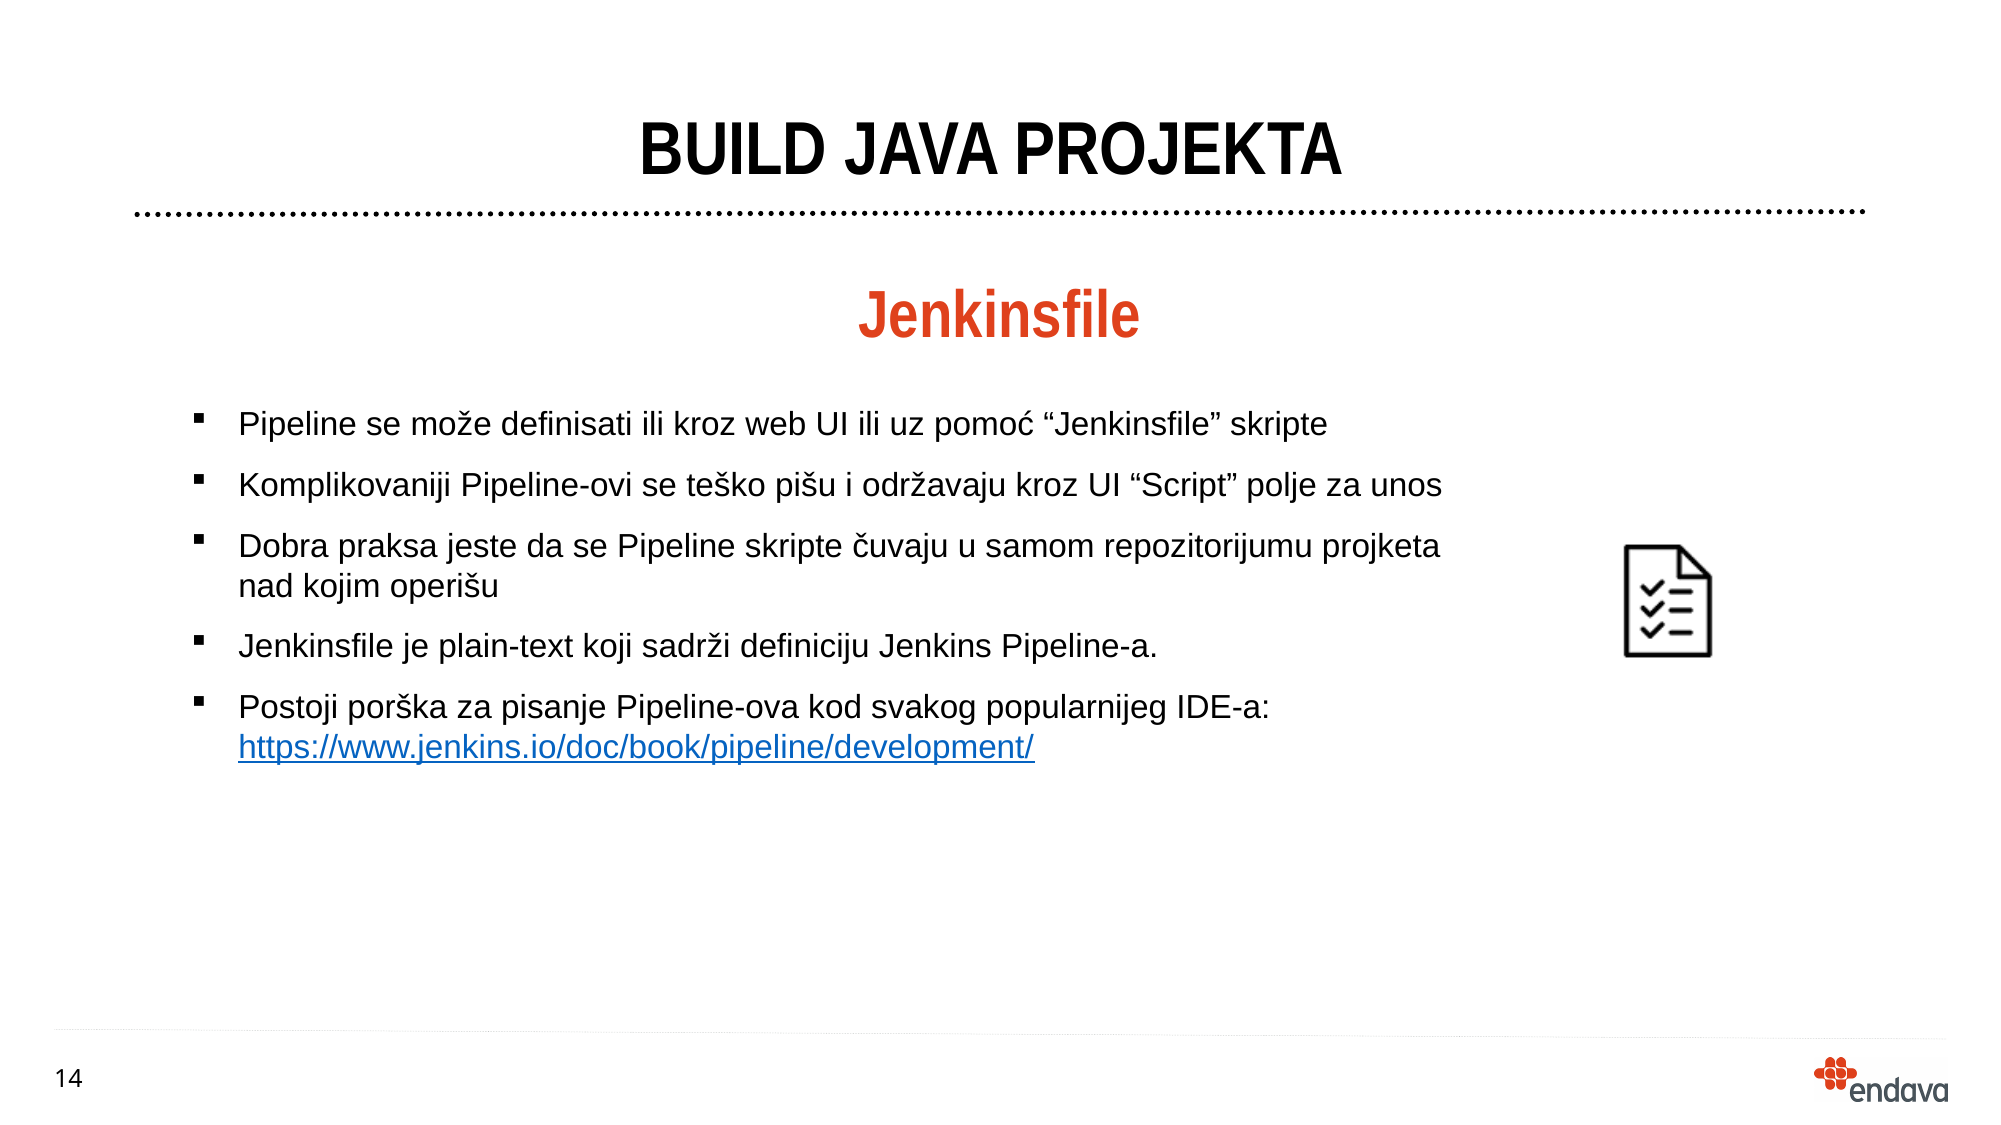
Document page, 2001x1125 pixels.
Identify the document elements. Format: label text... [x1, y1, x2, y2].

text_box Jenkinsfile [0, 263, 2000, 358]
list Pipeline se može definisati ili kroz web UI ili uz pomoć “Jenkinsfile” skripte Komplikovaniji Pipeline-ovi se teško pišu i održavaju kroz UI “Script” polje za unos Dobra praksa jeste da se Pipeline skripte čuvaju u samom repozitorijumu projketa nad kojim operišu Jenkinsfile je plain-text koji sadrži definiciju Jenkins Pipeline-a. Postoji porška za pisanje Pipeline-ova kod svakog popularnijeg IDE-a: https://www.jenkins.io/doc/book/pipeline/development/ [191, 402, 1458, 831]
title Build Java Projekta [0, 26, 2000, 195]
picture [1814, 1057, 1948, 1102]
picture [1577, 512, 1766, 700]
